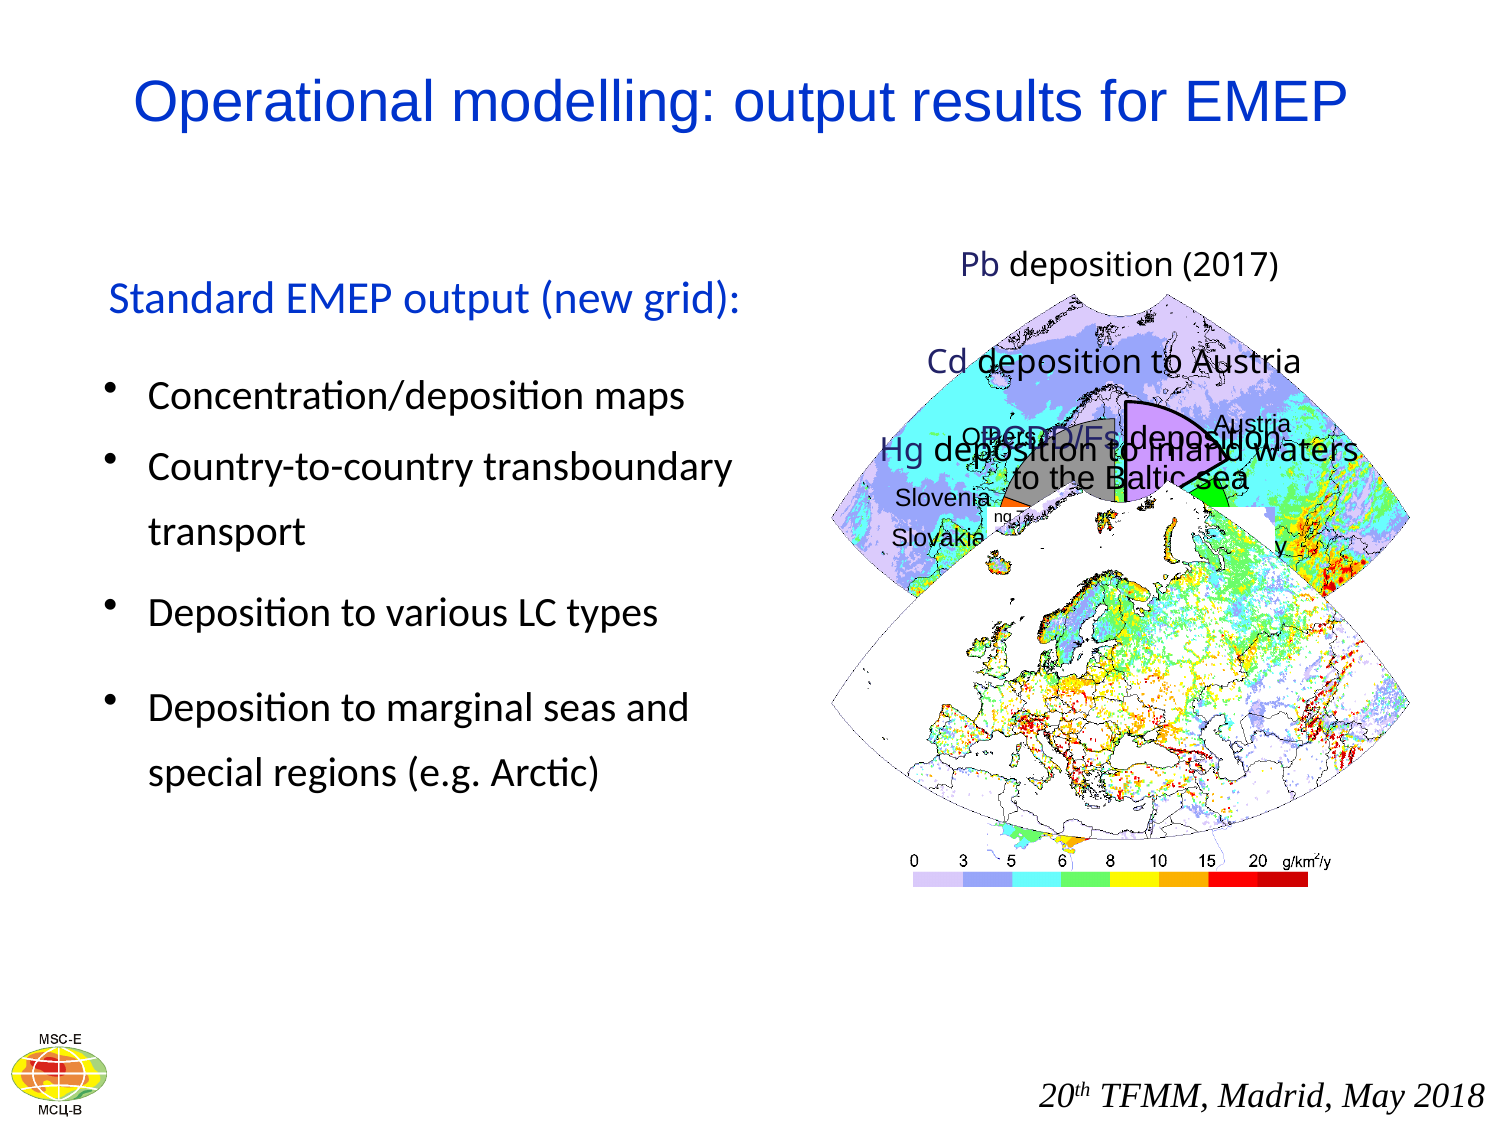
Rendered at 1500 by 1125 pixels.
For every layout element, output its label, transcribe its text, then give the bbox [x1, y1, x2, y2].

text_box Standard EMEP output (new grid): [93, 243, 793, 330]
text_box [962, 408, 1300, 419]
text_box Concentration/deposition maps [88, 345, 755, 416]
text_box Operational modelling: output results for EMEP [0, 47, 1500, 149]
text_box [823, 235, 1415, 420]
text_box Deposition to various LC types [88, 562, 755, 643]
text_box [823, 420, 1415, 890]
text_box Country-to-country transboundary transport [88, 416, 755, 562]
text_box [876, 332, 1308, 419]
picture [11, 1034, 107, 1117]
text_box Deposition to marginal seas and special regions (e.g. Arctic) [88, 656, 755, 802]
